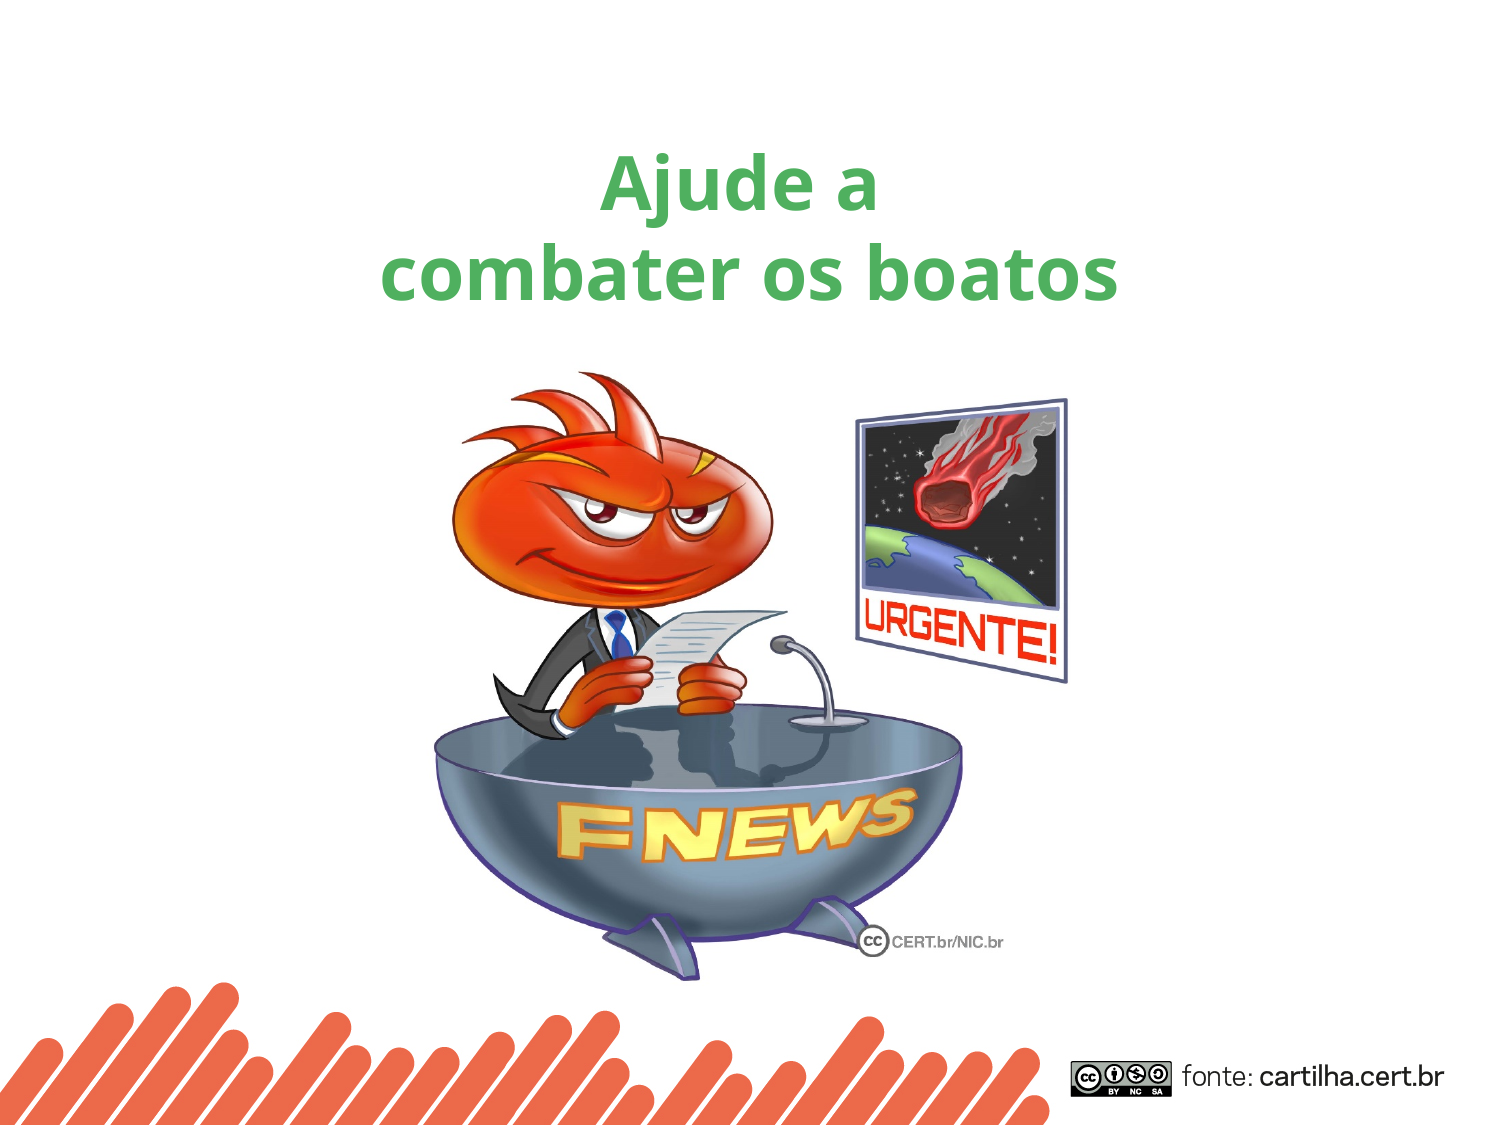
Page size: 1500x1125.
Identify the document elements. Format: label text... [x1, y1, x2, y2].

title Ajude a combater os boatos [112, 125, 1388, 326]
picture [0, 0, 1500, 1125]
